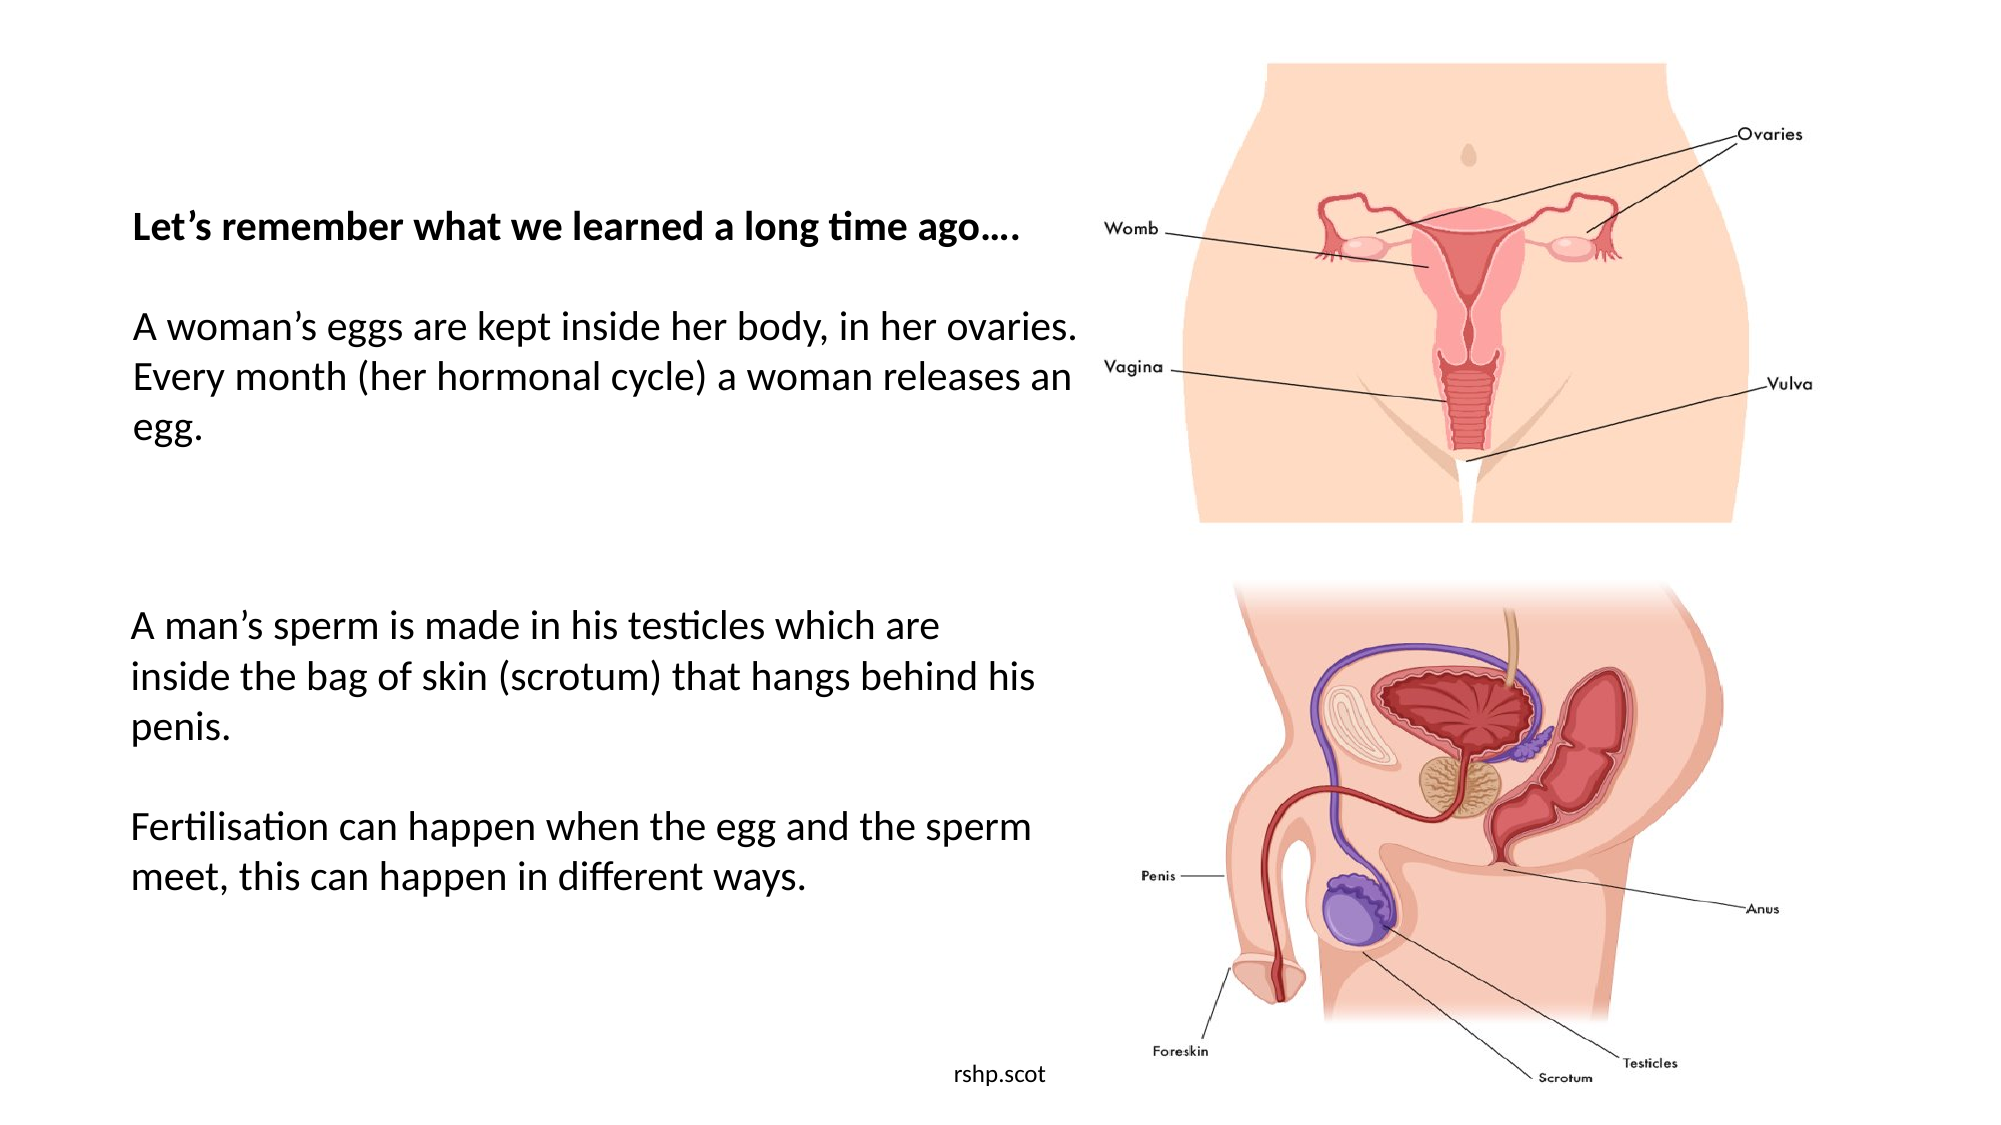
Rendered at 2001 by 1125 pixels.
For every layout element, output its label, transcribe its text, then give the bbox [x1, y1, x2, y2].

text_box Let’s remember what we learned a long time ago…. A woman’s eggs are kept inside her body, in her ovaries. Every month (her hormonal cycle) a woman releases an egg. [118, 191, 1081, 507]
footer rshp.scot [662, 1042, 1338, 1103]
picture [1081, 9, 1860, 1098]
text_box A man’s sperm is made in his testicles which are inside the bag of skin (scrotum) that hangs behind his penis. Fertilisation can happen when the egg and the sperm meet, this can happen in different ways. [115, 590, 1062, 956]
